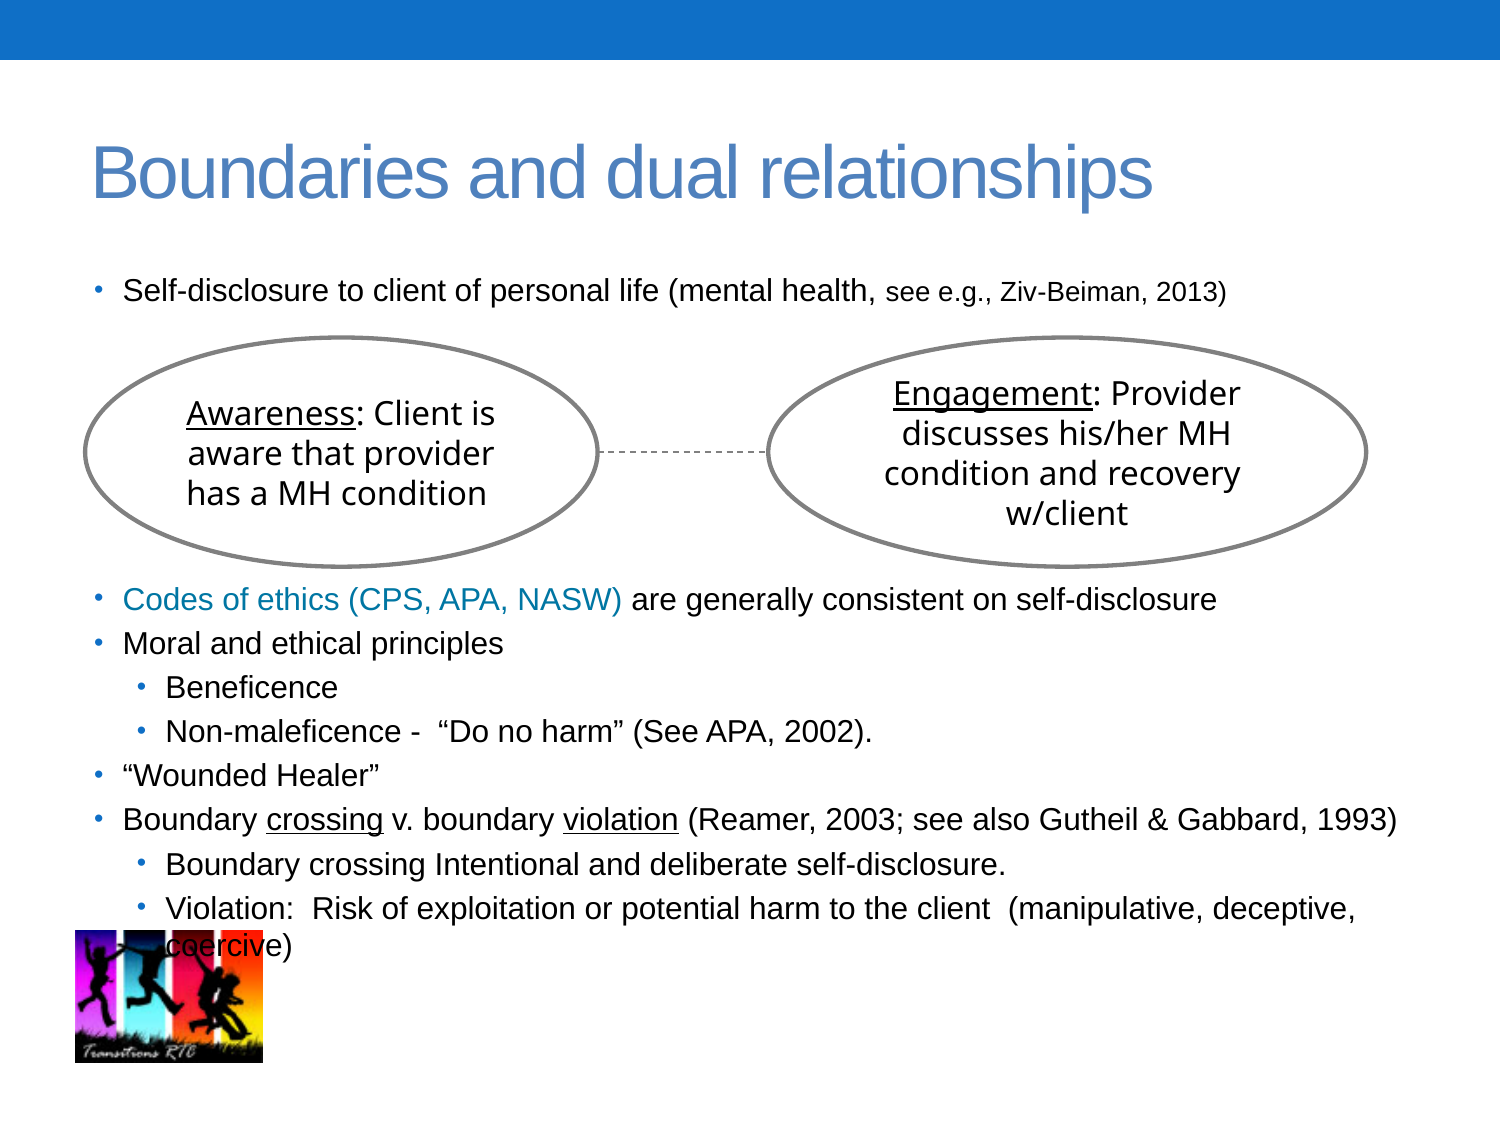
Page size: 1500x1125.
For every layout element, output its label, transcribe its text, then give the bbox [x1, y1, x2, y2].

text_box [84, 337, 1367, 567]
title Boundaries and dual relationships [75, 87, 1425, 250]
picture [75, 930, 263, 1063]
list Self-disclosure to client of personal life (mental health, see e.g., Ziv-Beiman, 2013) Codes of ethics (CPS, APA, NASW) are generally consistent on self-disclosure Moral and ethical principles Beneficence Non-maleficence - “Do no harm” (See APA, 2002). “Wounded Healer” Boundary crossing v. boundary violation (Reamer, 2003; see also Gutheil & Gabbard, 1993) Boundary crossing Intentional and deliberate self-disclosure. Violation: Risk of exploitation or potential harm to the client (manipulative, deceptive, coercive) [79, 262, 1430, 1005]
